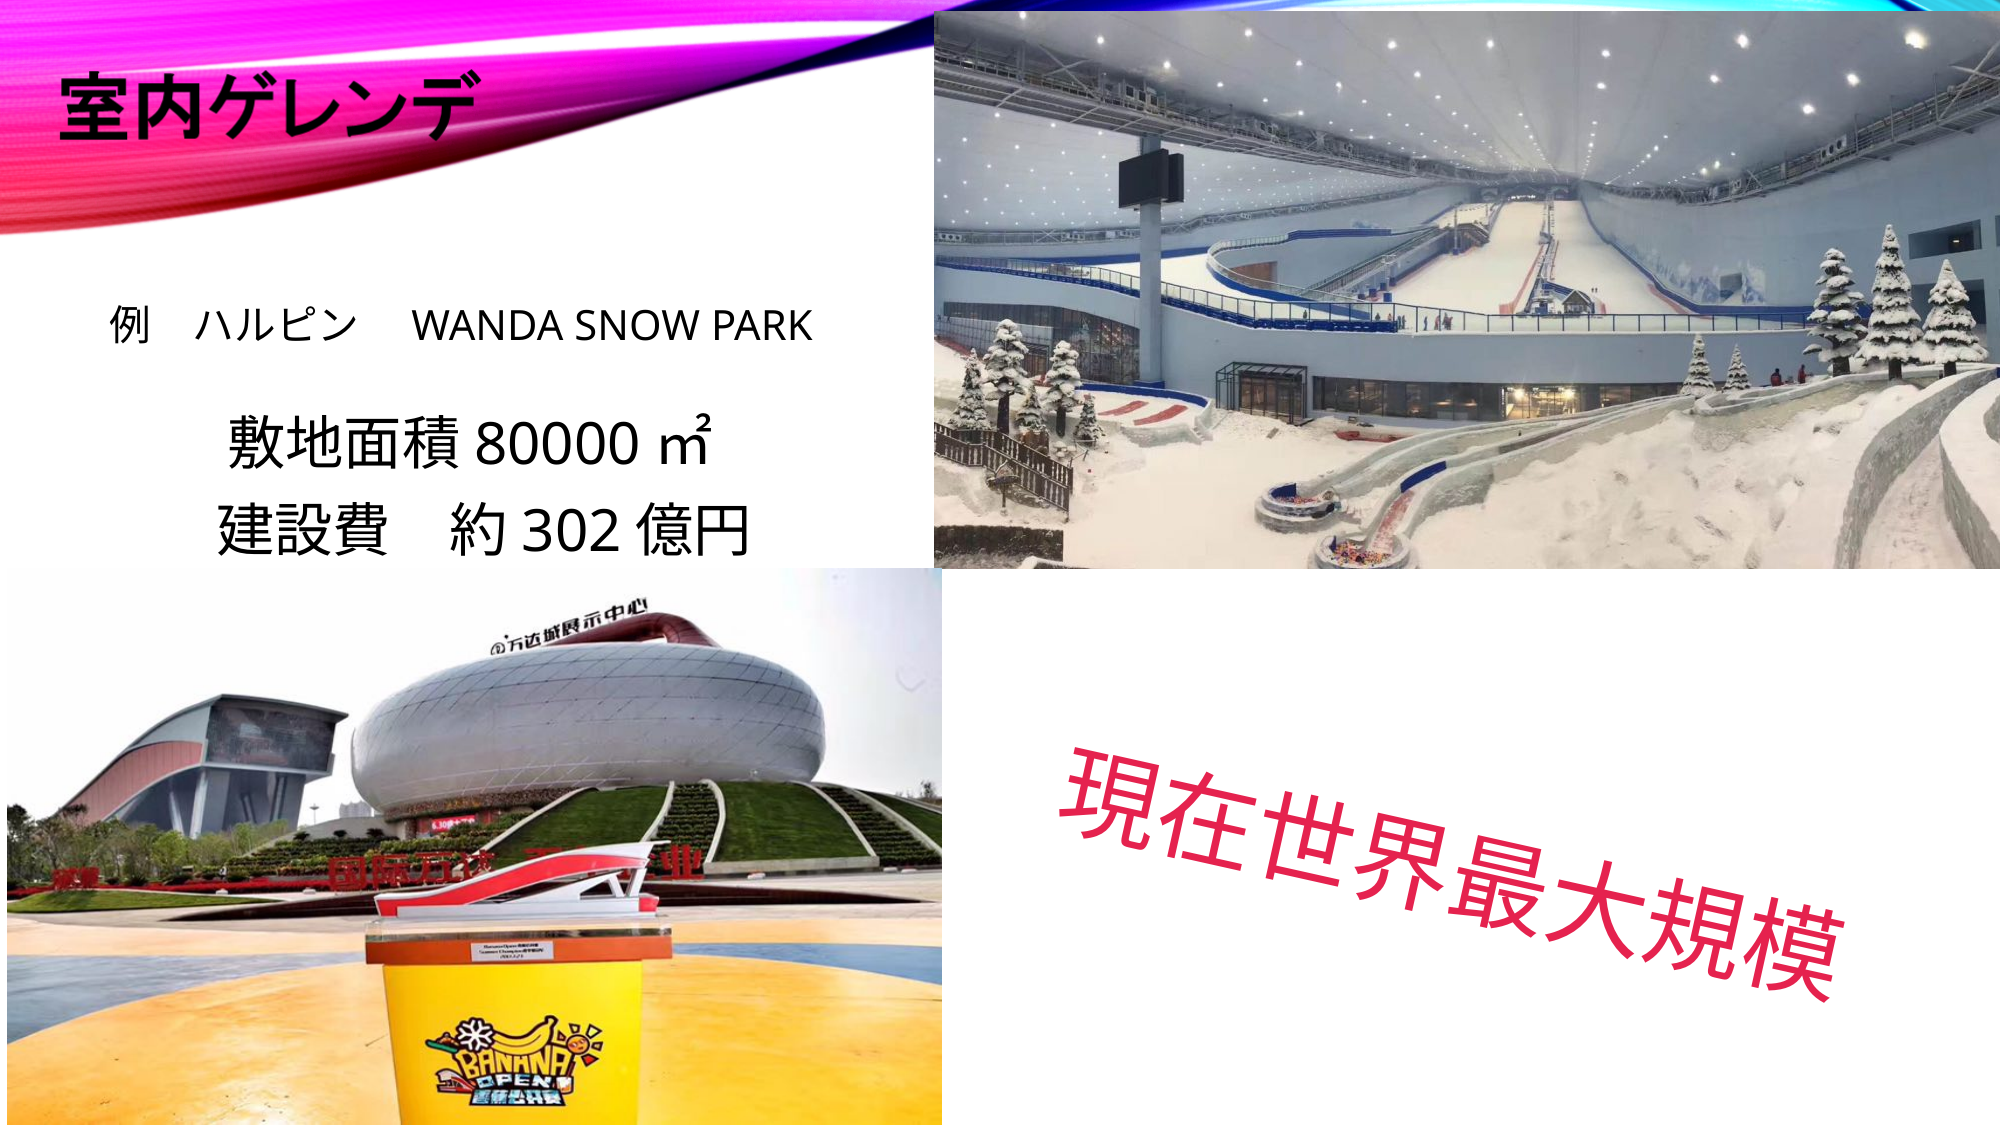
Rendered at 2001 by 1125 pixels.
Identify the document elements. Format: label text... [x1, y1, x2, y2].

text_box 建設費 約302億円 [201, 485, 767, 568]
text_box 例 ハルピン WANDA SNOW PARK [94, 291, 933, 356]
text_box 敷地面積80000㎡ [212, 398, 816, 484]
text_box 現在世界最大規模 [998, 707, 1907, 1037]
picture [0, 0, 2000, 1125]
